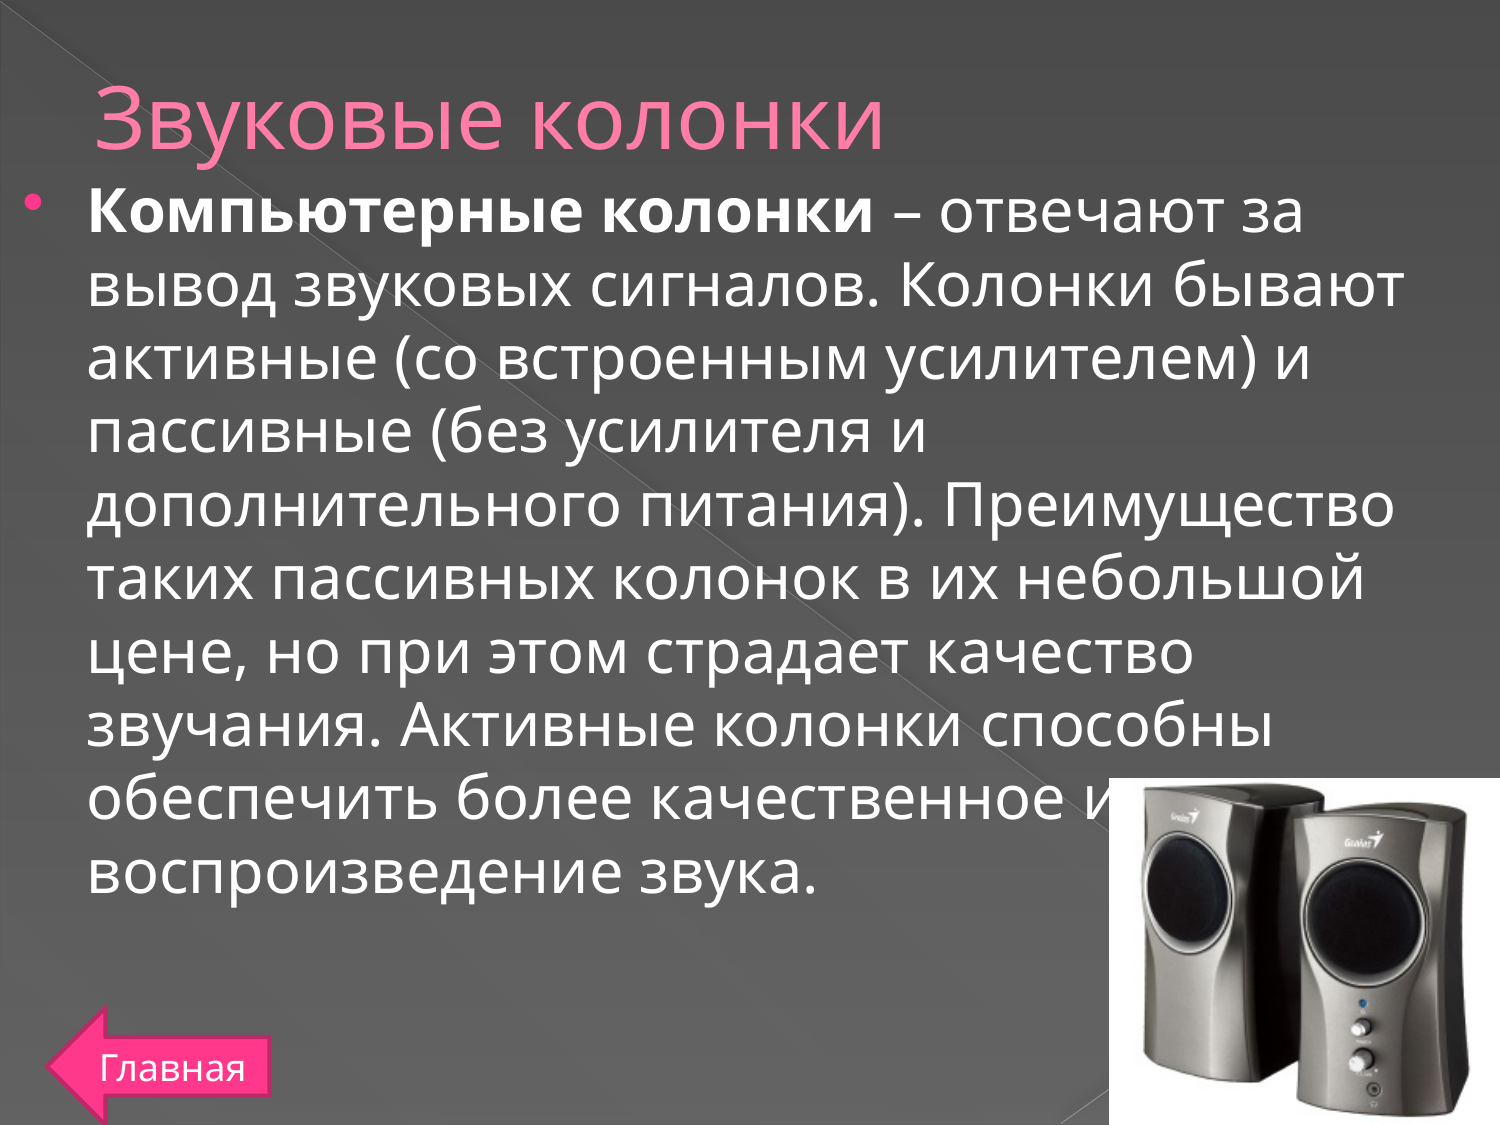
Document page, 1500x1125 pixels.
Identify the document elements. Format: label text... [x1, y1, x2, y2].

list Компьютерные колонки – отвечают за вывод звуковых сигналов. Колонки бывают активные (со встроенным усилителем) и пассивные (без усилителя и дополнительного питания). Преимущество таких пассивных колонок в их небольшой цене, но при этом страдает качество звучания. Активные колонки способны обеспечить более качественное и громкое воспроизведение звука. [0, 164, 1500, 914]
picture [1109, 777, 1500, 1125]
text_box Главная [44, 1005, 272, 1125]
title Звуковые колонки [0, 0, 1350, 164]
